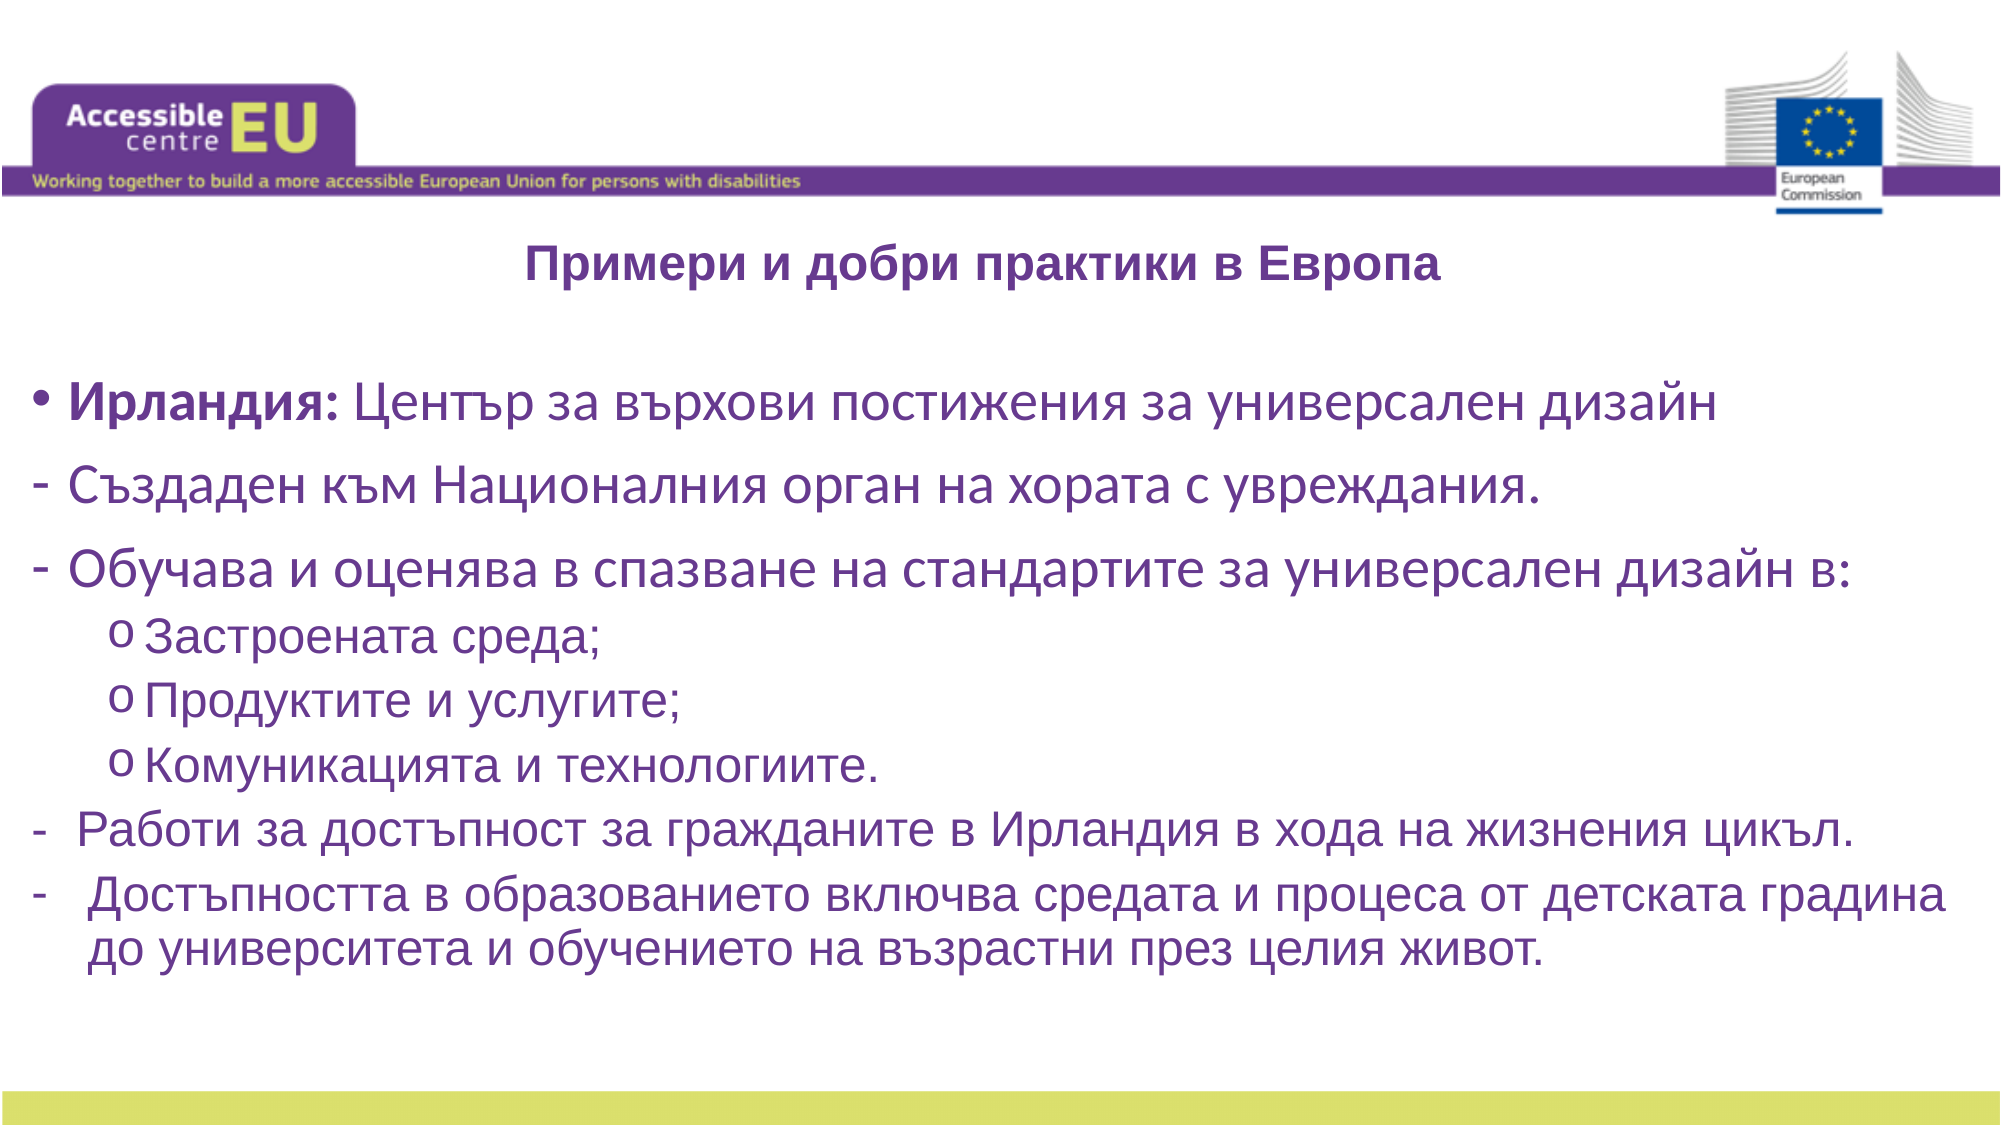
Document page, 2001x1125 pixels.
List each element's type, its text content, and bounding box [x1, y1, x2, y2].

title Примери и добри практики в Европа [79, 224, 1886, 305]
picture [2, 0, 2001, 1125]
list Ирландия: Център за върхови постижения за универсален дизайн Създаден към Националния орган на хората с увреждания. Обучава и оценява в спазване на стандартите за универсален дизайн в: Застроената среда; Продуктите и услугите; Комуникацията и технологиите. - Работи за достъпност за гражданите в Ирландия в хода на жизнения цикъл. Достъпността в образованието включва средата и процеса от детската градина до университета и обучението на възрастни през целия живот. [16, 362, 1983, 1125]
